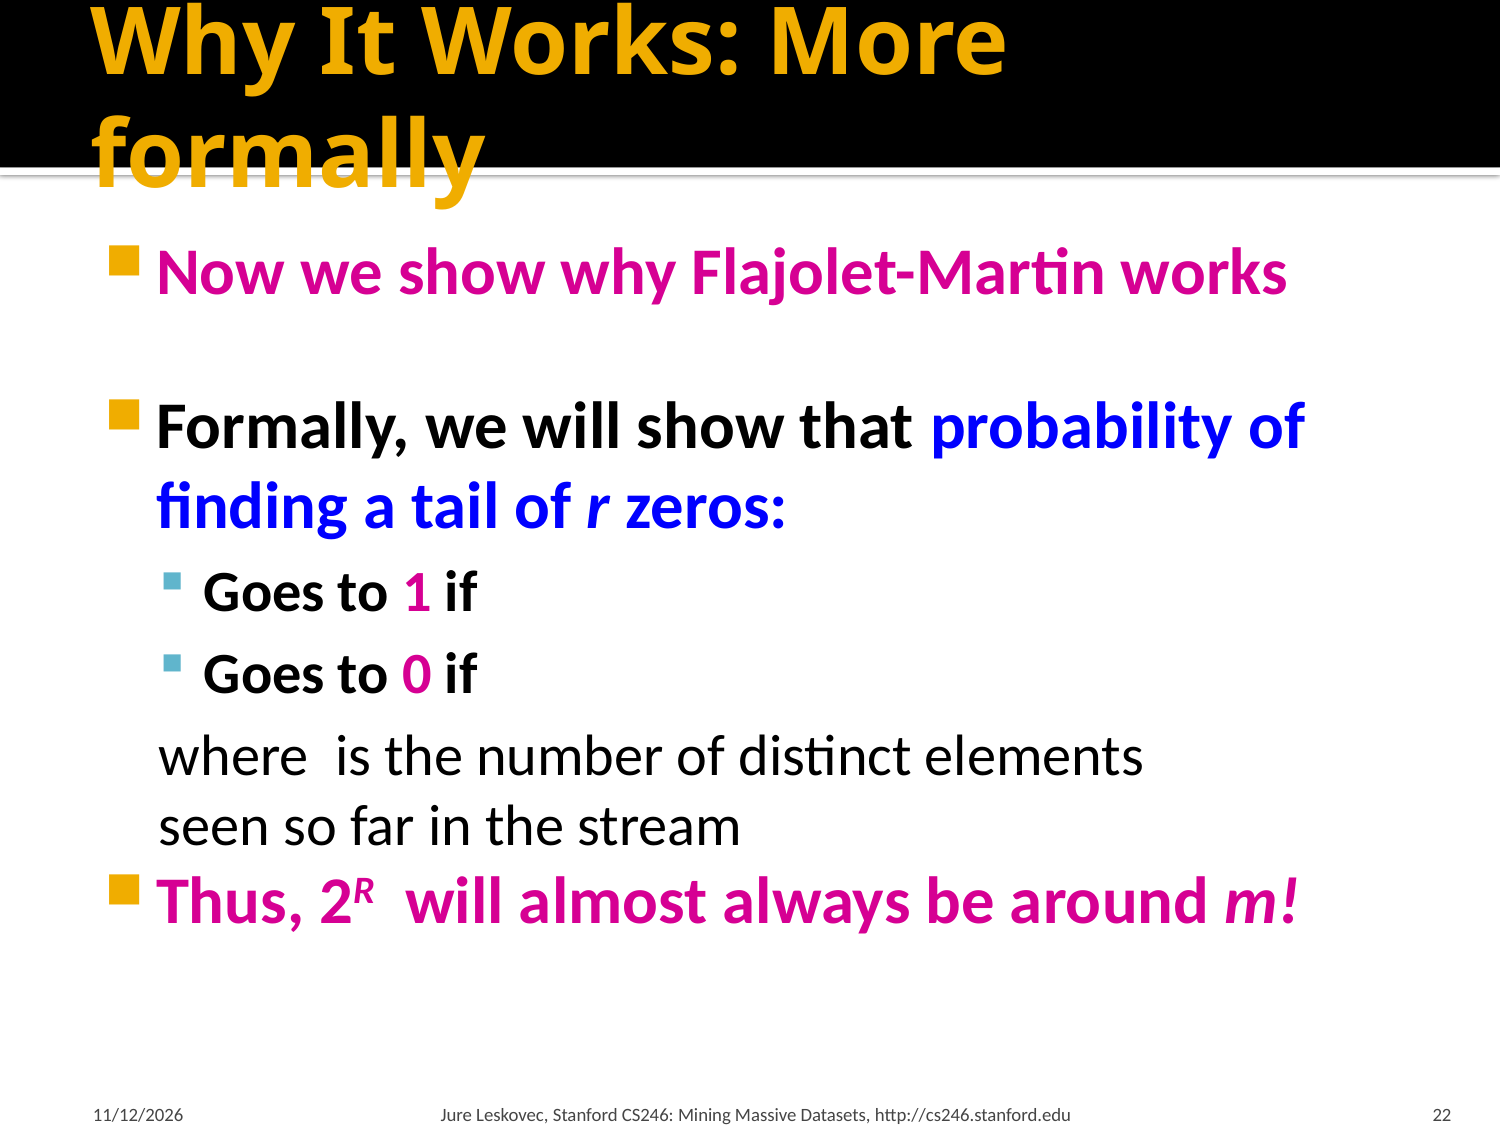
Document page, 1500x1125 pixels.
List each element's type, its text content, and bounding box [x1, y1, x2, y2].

footer Jure Leskovec, Stanford CS246: Mining Massive Datasets, http://cs246.stanford.edu [433, 1080, 1337, 1125]
slide_number 22 [1345, 1080, 1467, 1125]
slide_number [75, 1080, 425, 1125]
title Why It Works: More formally [75, 12, 1425, 175]
